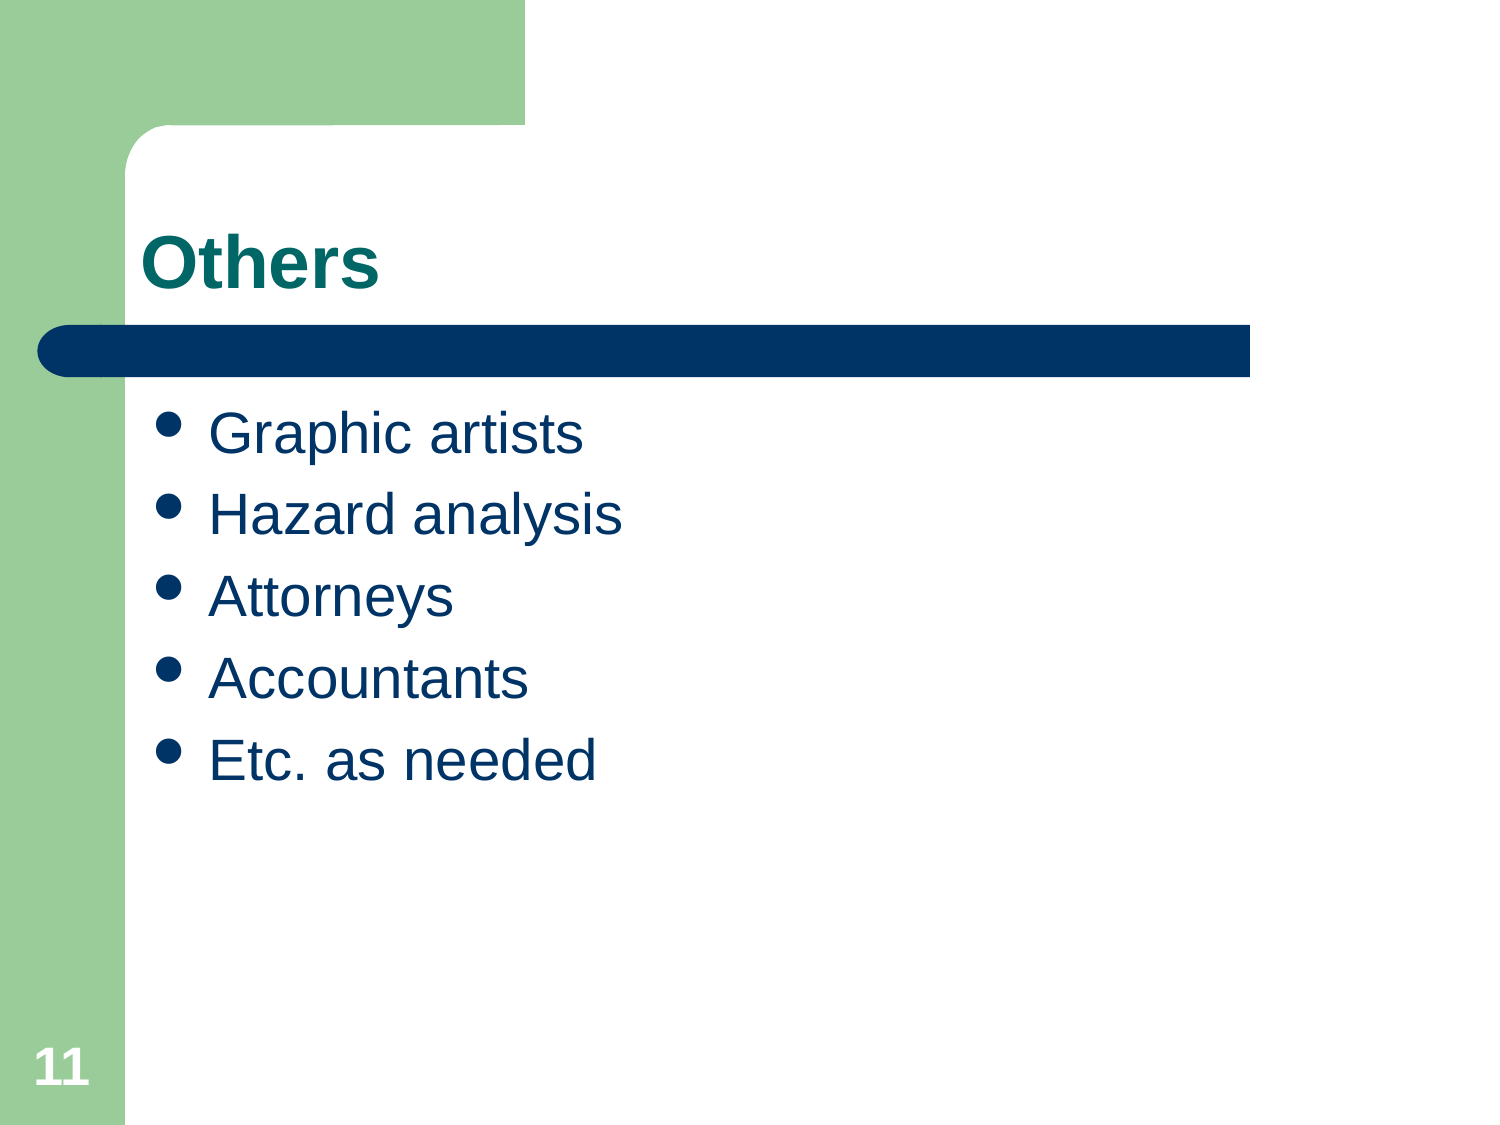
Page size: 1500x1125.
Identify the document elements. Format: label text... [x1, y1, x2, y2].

list Graphic artists Hazard analysis Attorneys Accountants Etc. as needed [137, 387, 1400, 999]
slide_number 11 [13, 1023, 111, 1105]
title Others [124, 124, 1426, 313]
